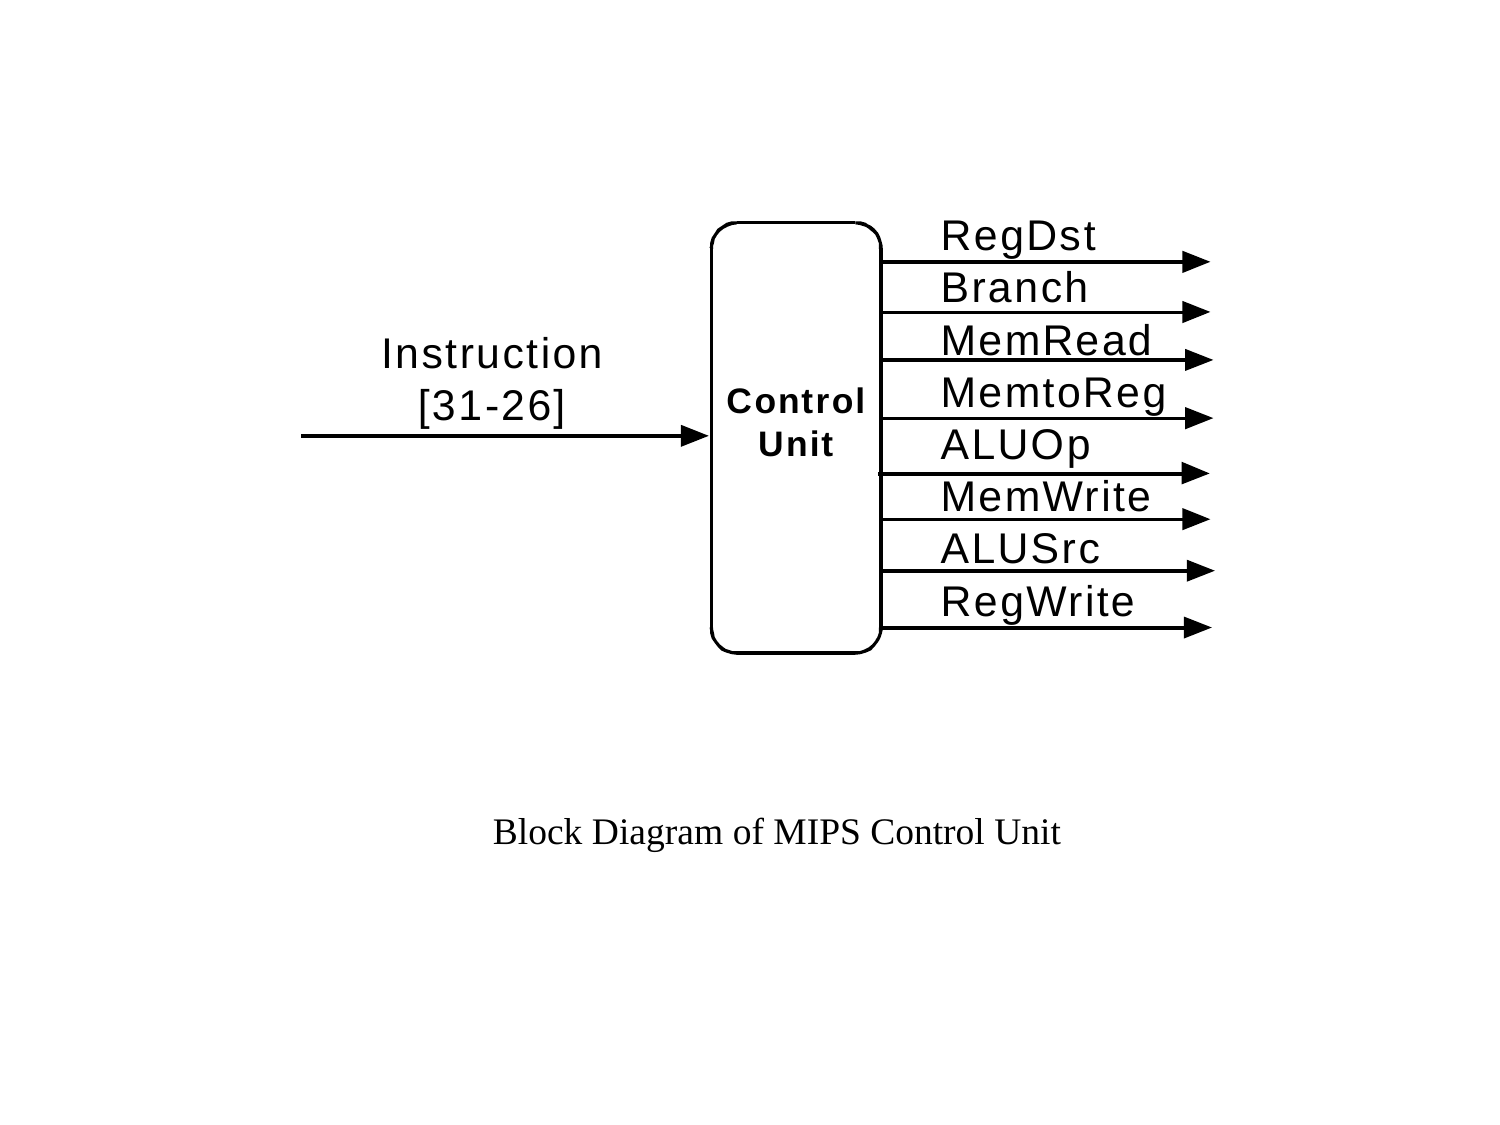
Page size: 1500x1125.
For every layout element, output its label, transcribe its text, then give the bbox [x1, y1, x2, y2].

picture [299, 212, 1255, 655]
text_box Block Diagram of MIPS Control Unit [158, 799, 1397, 860]
